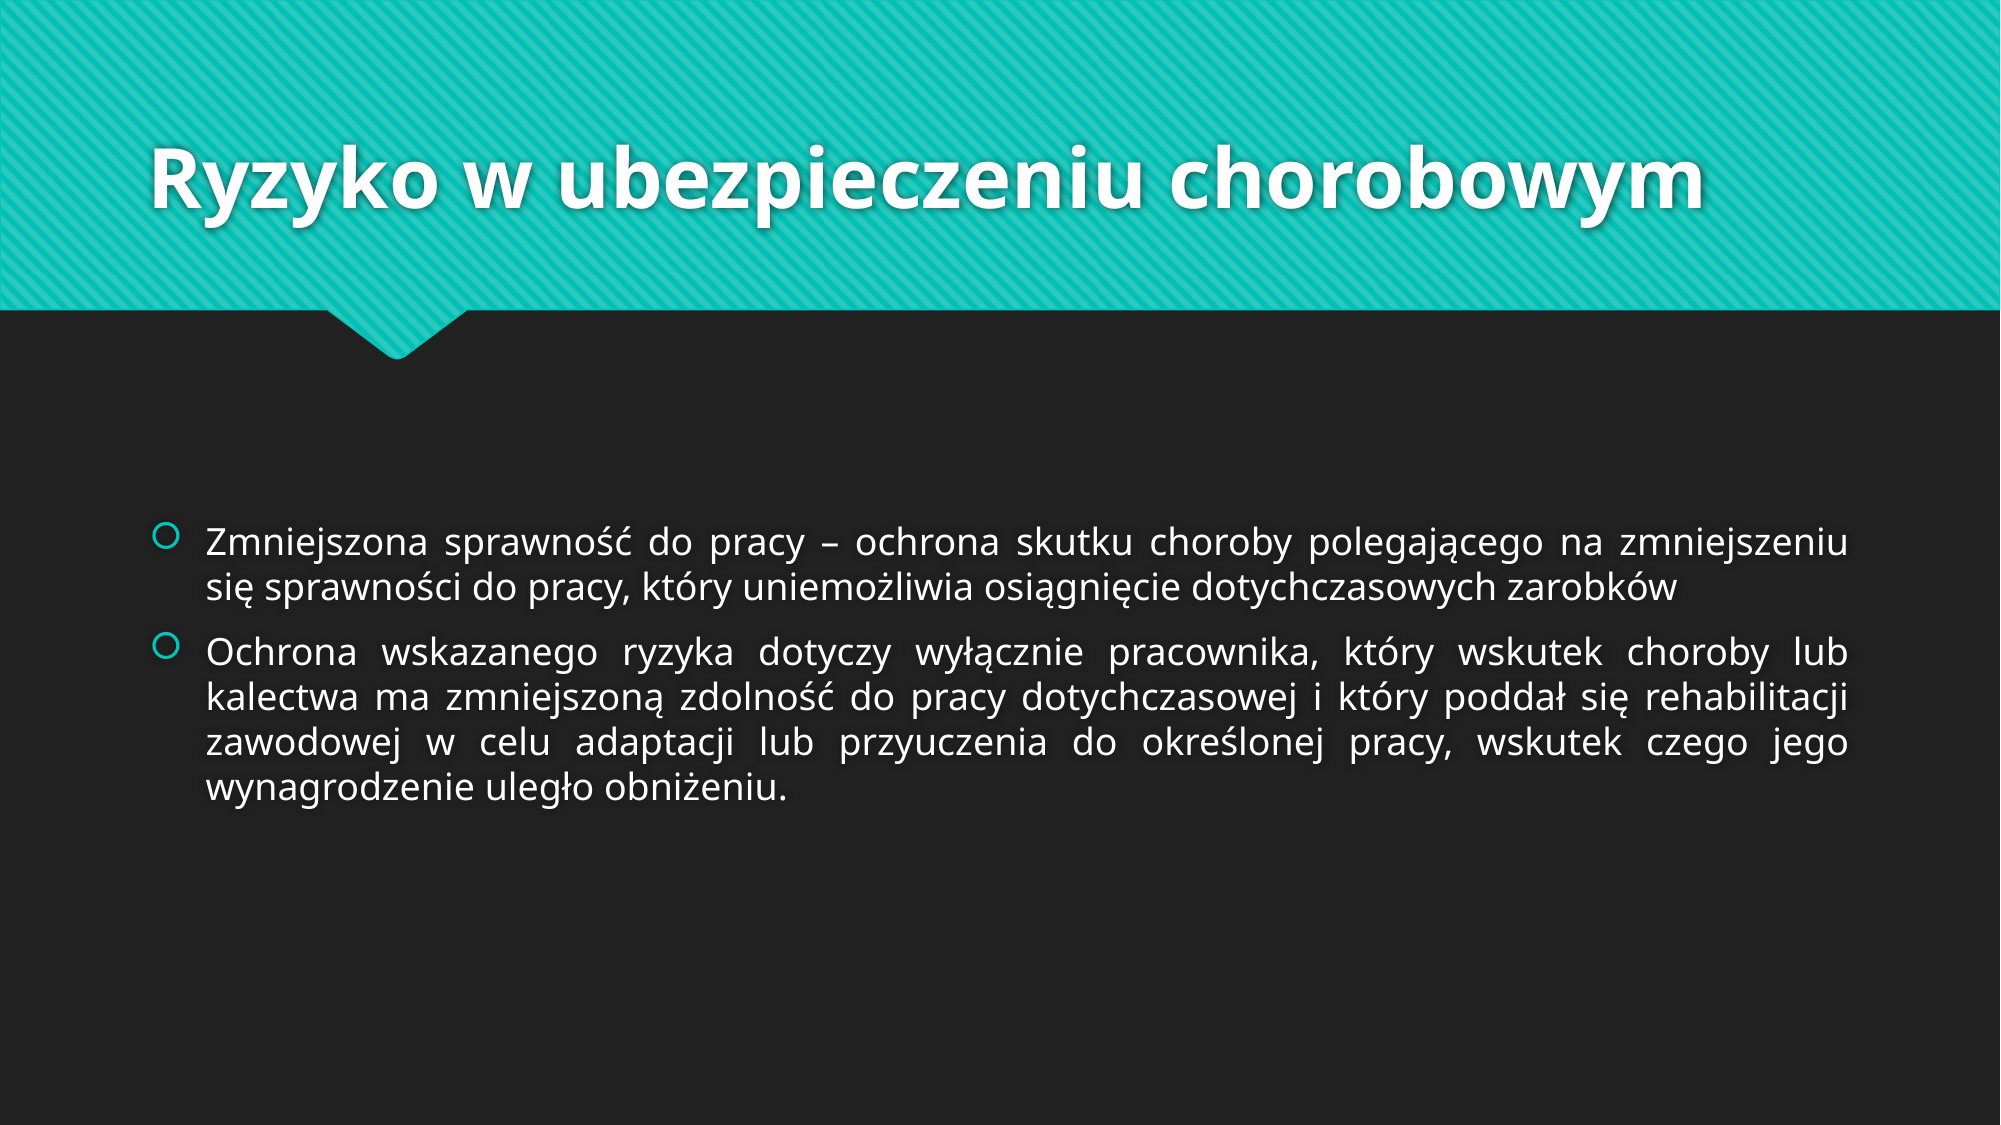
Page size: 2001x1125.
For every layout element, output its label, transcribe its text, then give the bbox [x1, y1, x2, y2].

title Ryzyko w ubezpieczeniu chorobowym [132, 73, 1868, 233]
list Zmniejszona sprawność do pracy – ochrona skutku choroby polegającego na zmniejszeniu się sprawności do pracy, który uniemożliwia osiągnięcie dotychczasowych zarobków Ochrona wskazanego ryzyka dotyczy wyłącznie pracownika, który wskutek choroby lub kalectwa ma zmniejszoną zdolność do pracy dotychczasowej i który poddał się rehabilitacji zawodowej w celu adaptacji lub przyuczenia do określonej pracy, wskutek czego jego wynagrodzenie uległo obniżeniu. [134, 364, 1866, 962]
